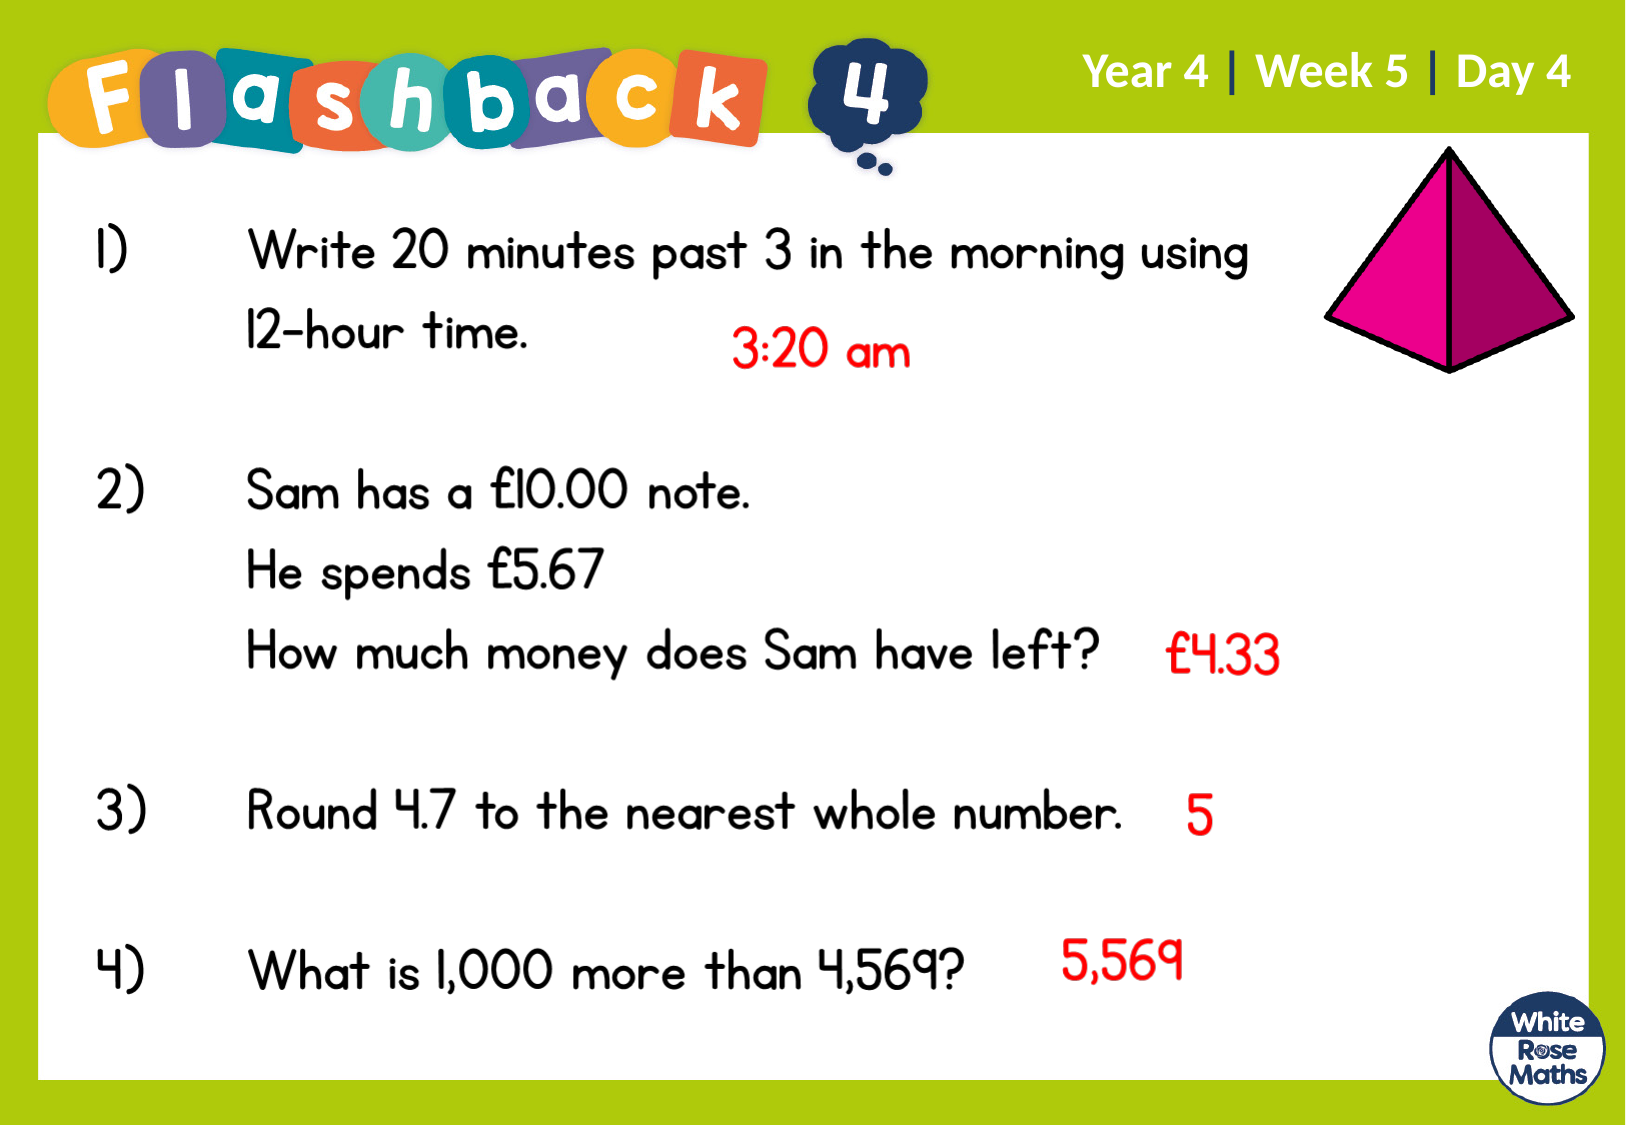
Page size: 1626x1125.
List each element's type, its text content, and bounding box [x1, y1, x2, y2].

text_box Year 4 | Week 5 | Day 4 [991, 36, 1587, 108]
picture [0, 0, 1626, 1125]
